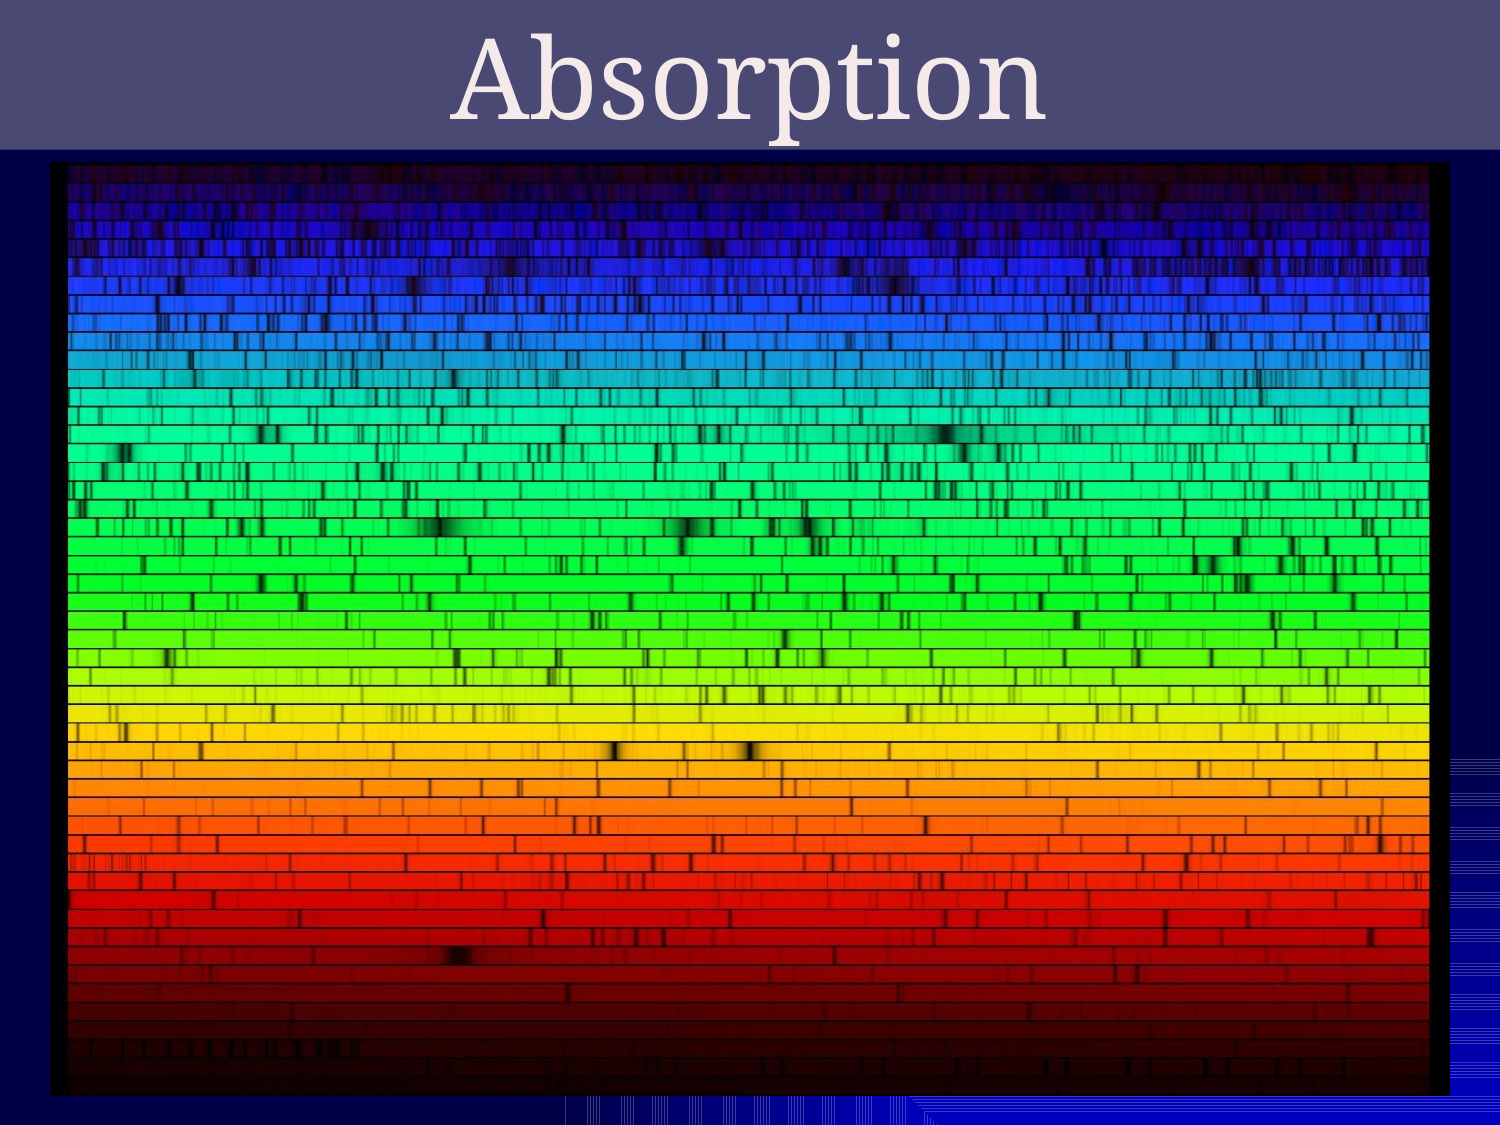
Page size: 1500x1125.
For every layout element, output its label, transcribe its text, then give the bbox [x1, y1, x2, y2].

picture [49, 162, 1451, 1096]
text_box Absorption [0, 0, 1500, 150]
